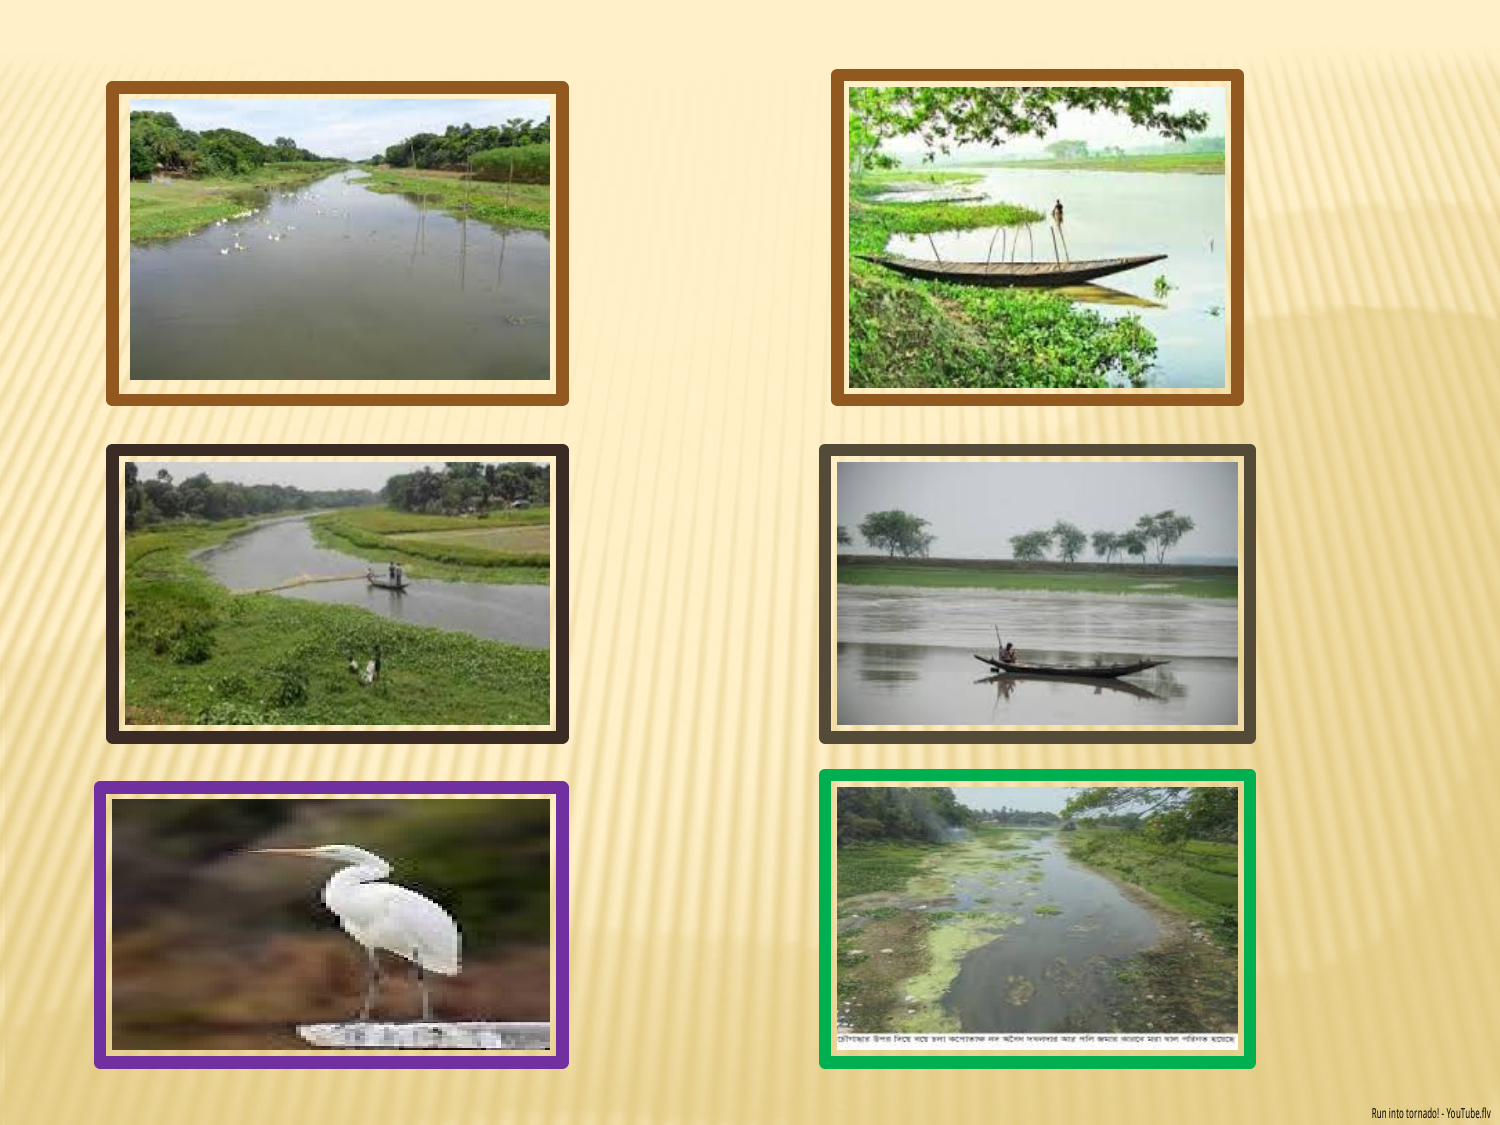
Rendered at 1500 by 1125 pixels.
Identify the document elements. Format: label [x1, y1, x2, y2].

text_box [110, 85, 564, 402]
text_box [823, 448, 1252, 739]
text_box [835, 73, 1240, 402]
picture [130, 99, 551, 380]
picture [849, 87, 1226, 388]
picture [112, 799, 551, 1051]
text_box [98, 785, 564, 1065]
picture [124, 462, 551, 726]
picture [837, 462, 1238, 726]
text_box [110, 448, 564, 739]
text_box [1362, 1062, 1500, 1125]
picture [837, 787, 1238, 1051]
text_box [823, 773, 1252, 1064]
